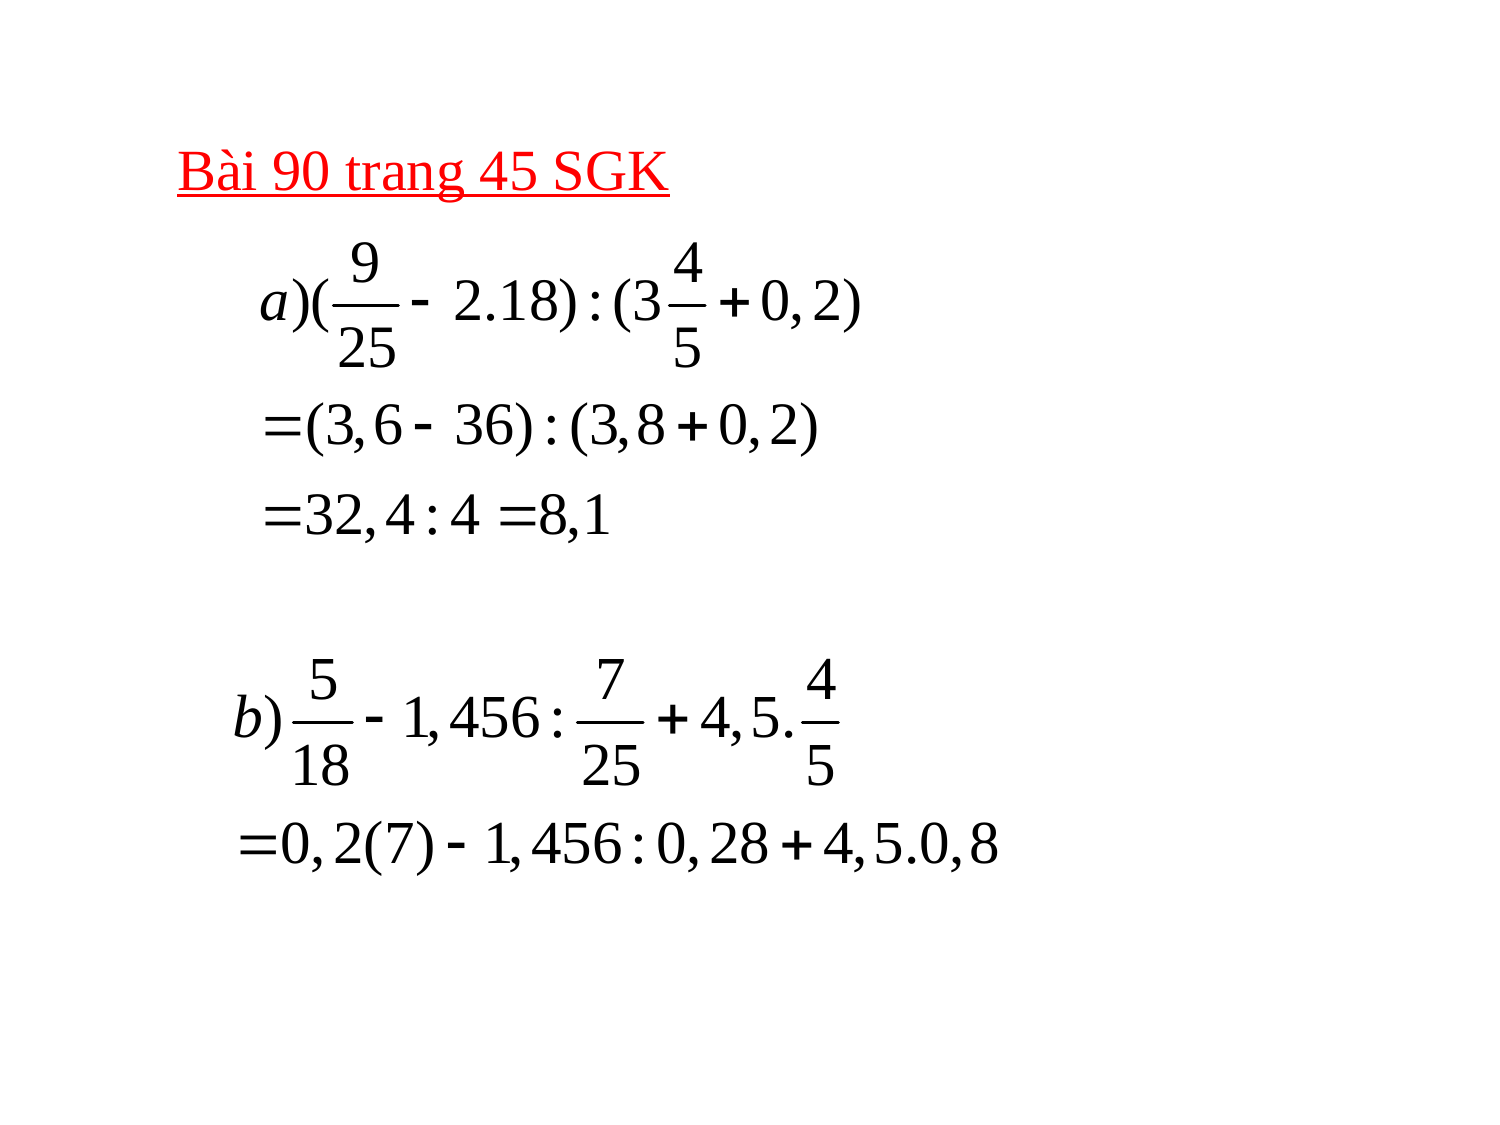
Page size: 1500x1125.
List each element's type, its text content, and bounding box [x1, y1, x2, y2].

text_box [224, 637, 1008, 892]
text_box Bài 90 trang 45 SGK [162, 125, 850, 210]
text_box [786, 388, 806, 419]
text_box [249, 223, 873, 561]
